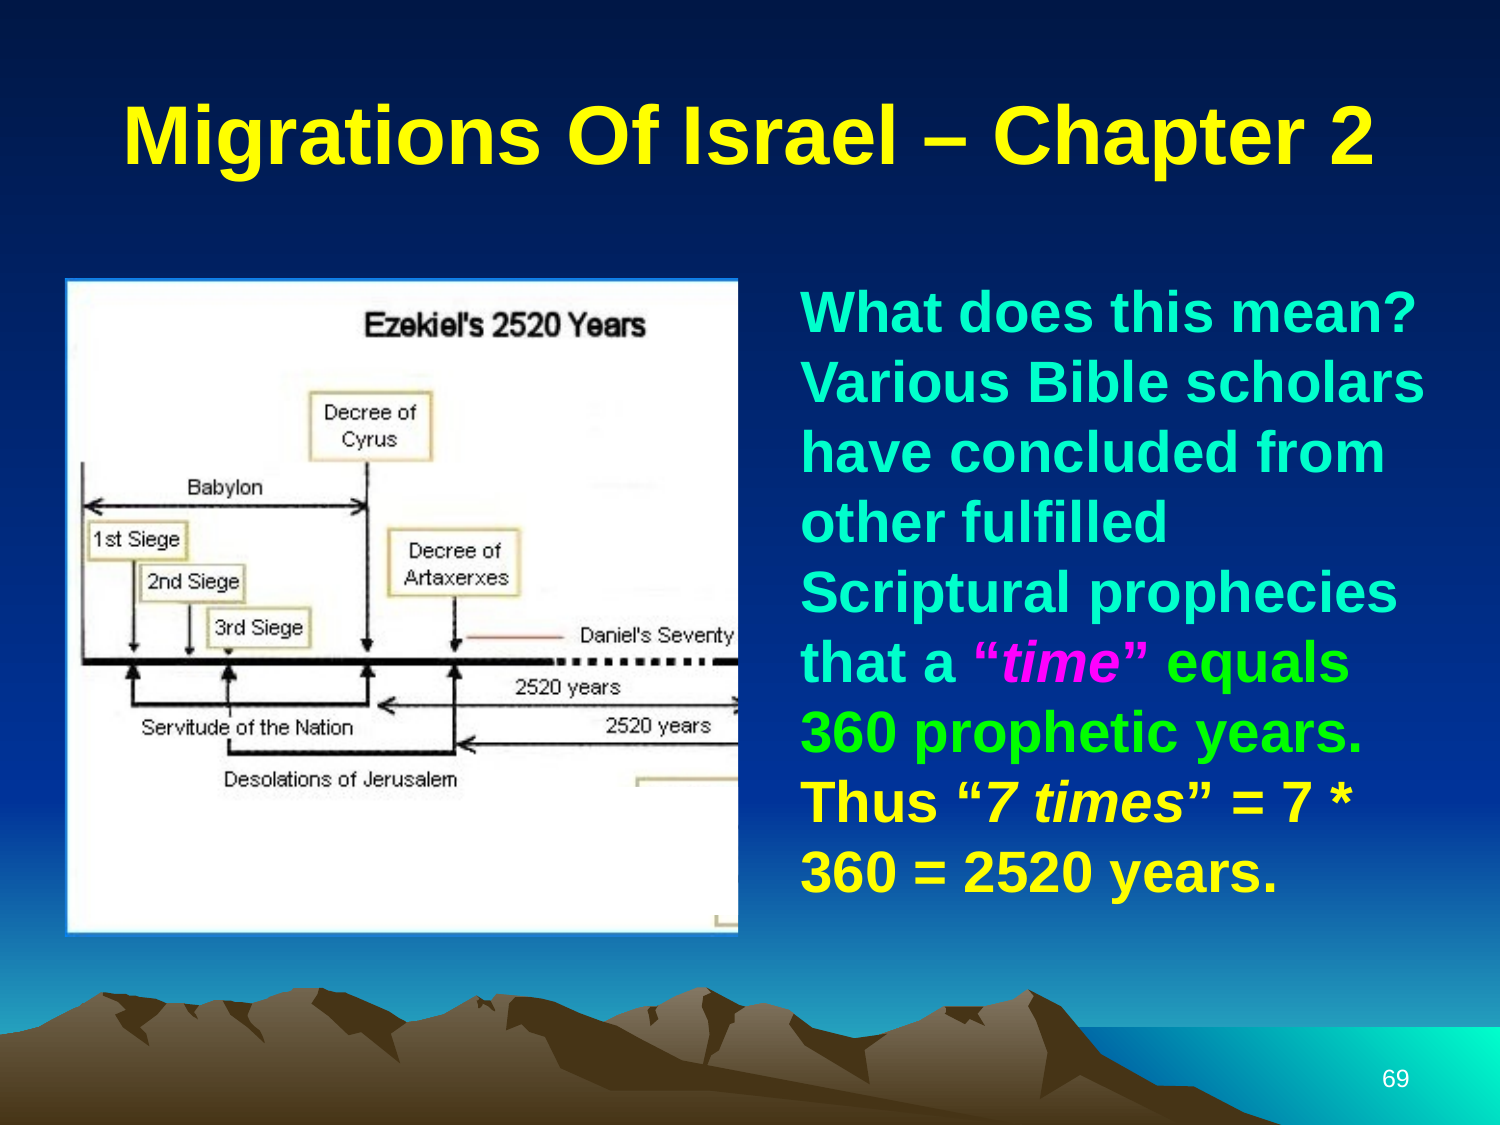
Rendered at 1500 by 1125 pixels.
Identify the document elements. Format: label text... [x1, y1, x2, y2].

picture [64, 278, 739, 937]
slide_number 69 [1074, 1024, 1426, 1101]
title Migrations Of Israel – Chapter 2 [74, 37, 1426, 226]
text_box What does this mean? Various Bible scholars have concluded from other fulfilled Scriptural prophecies that a “time” equals 360 prophetic years. Thus “7 times” = 7 * 360 = 2520 years. [785, 267, 1471, 912]
